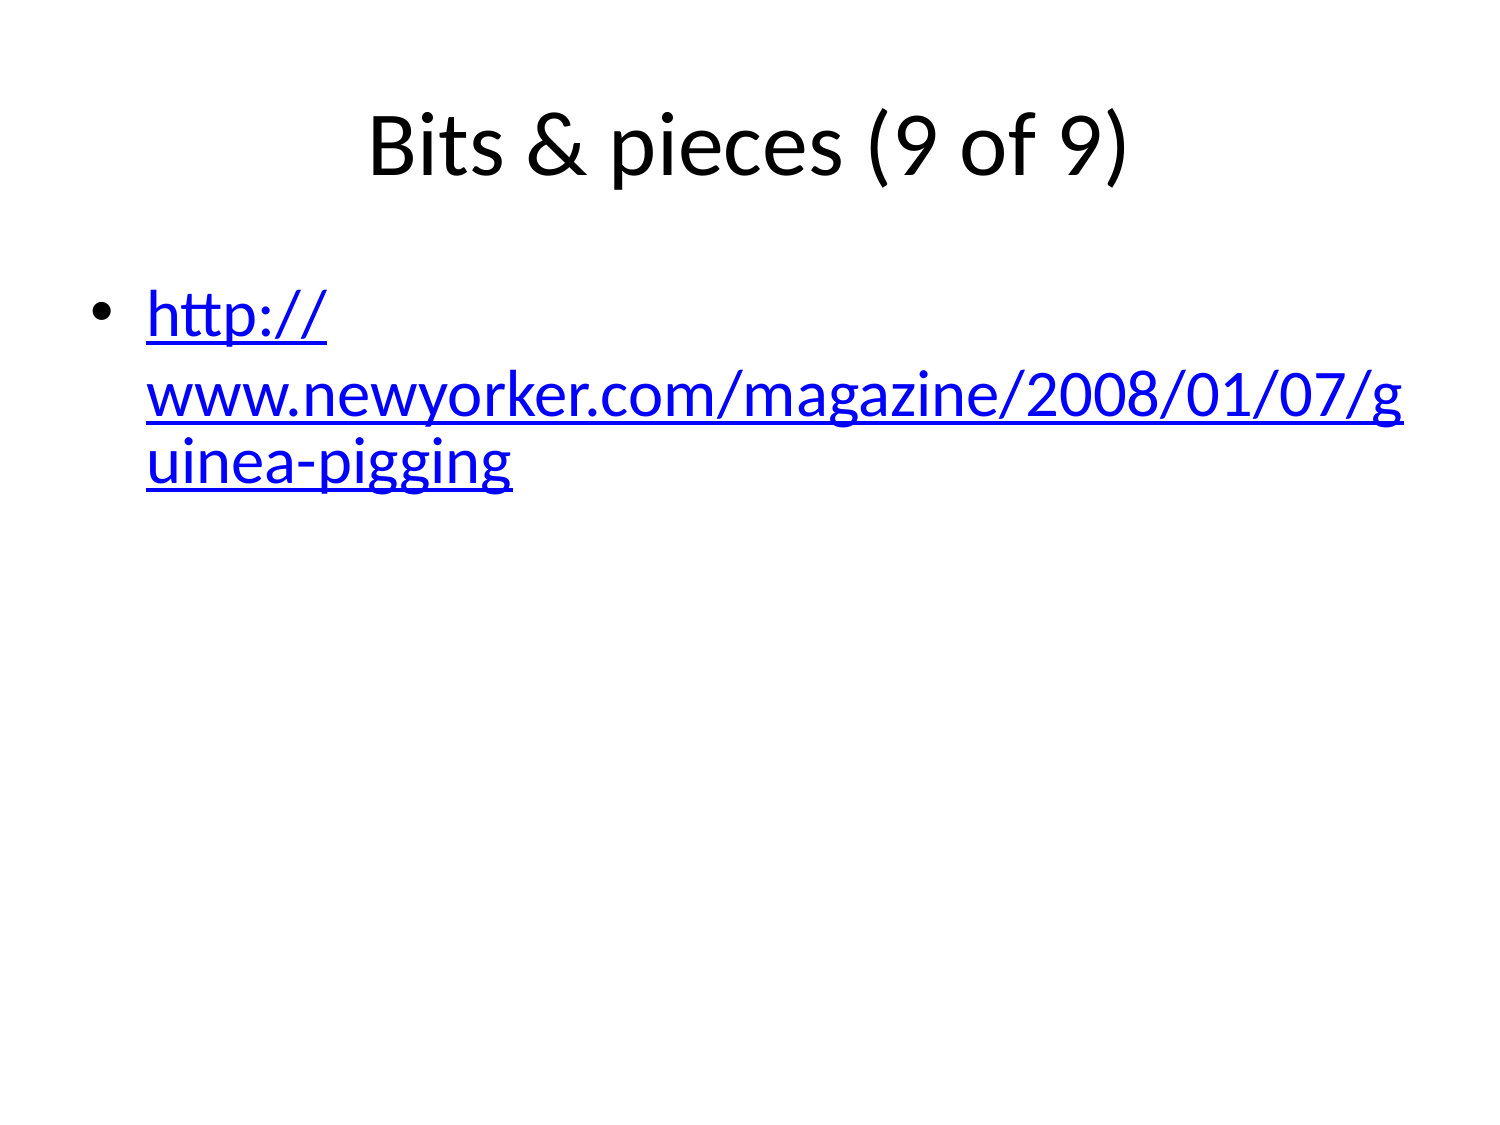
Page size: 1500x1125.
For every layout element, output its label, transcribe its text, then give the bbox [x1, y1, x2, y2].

list http://www.newyorker.com/magazine/2008/01/07/guinea-pigging [75, 262, 1425, 1005]
title Bits & pieces (9 of 9) [75, 45, 1425, 233]
